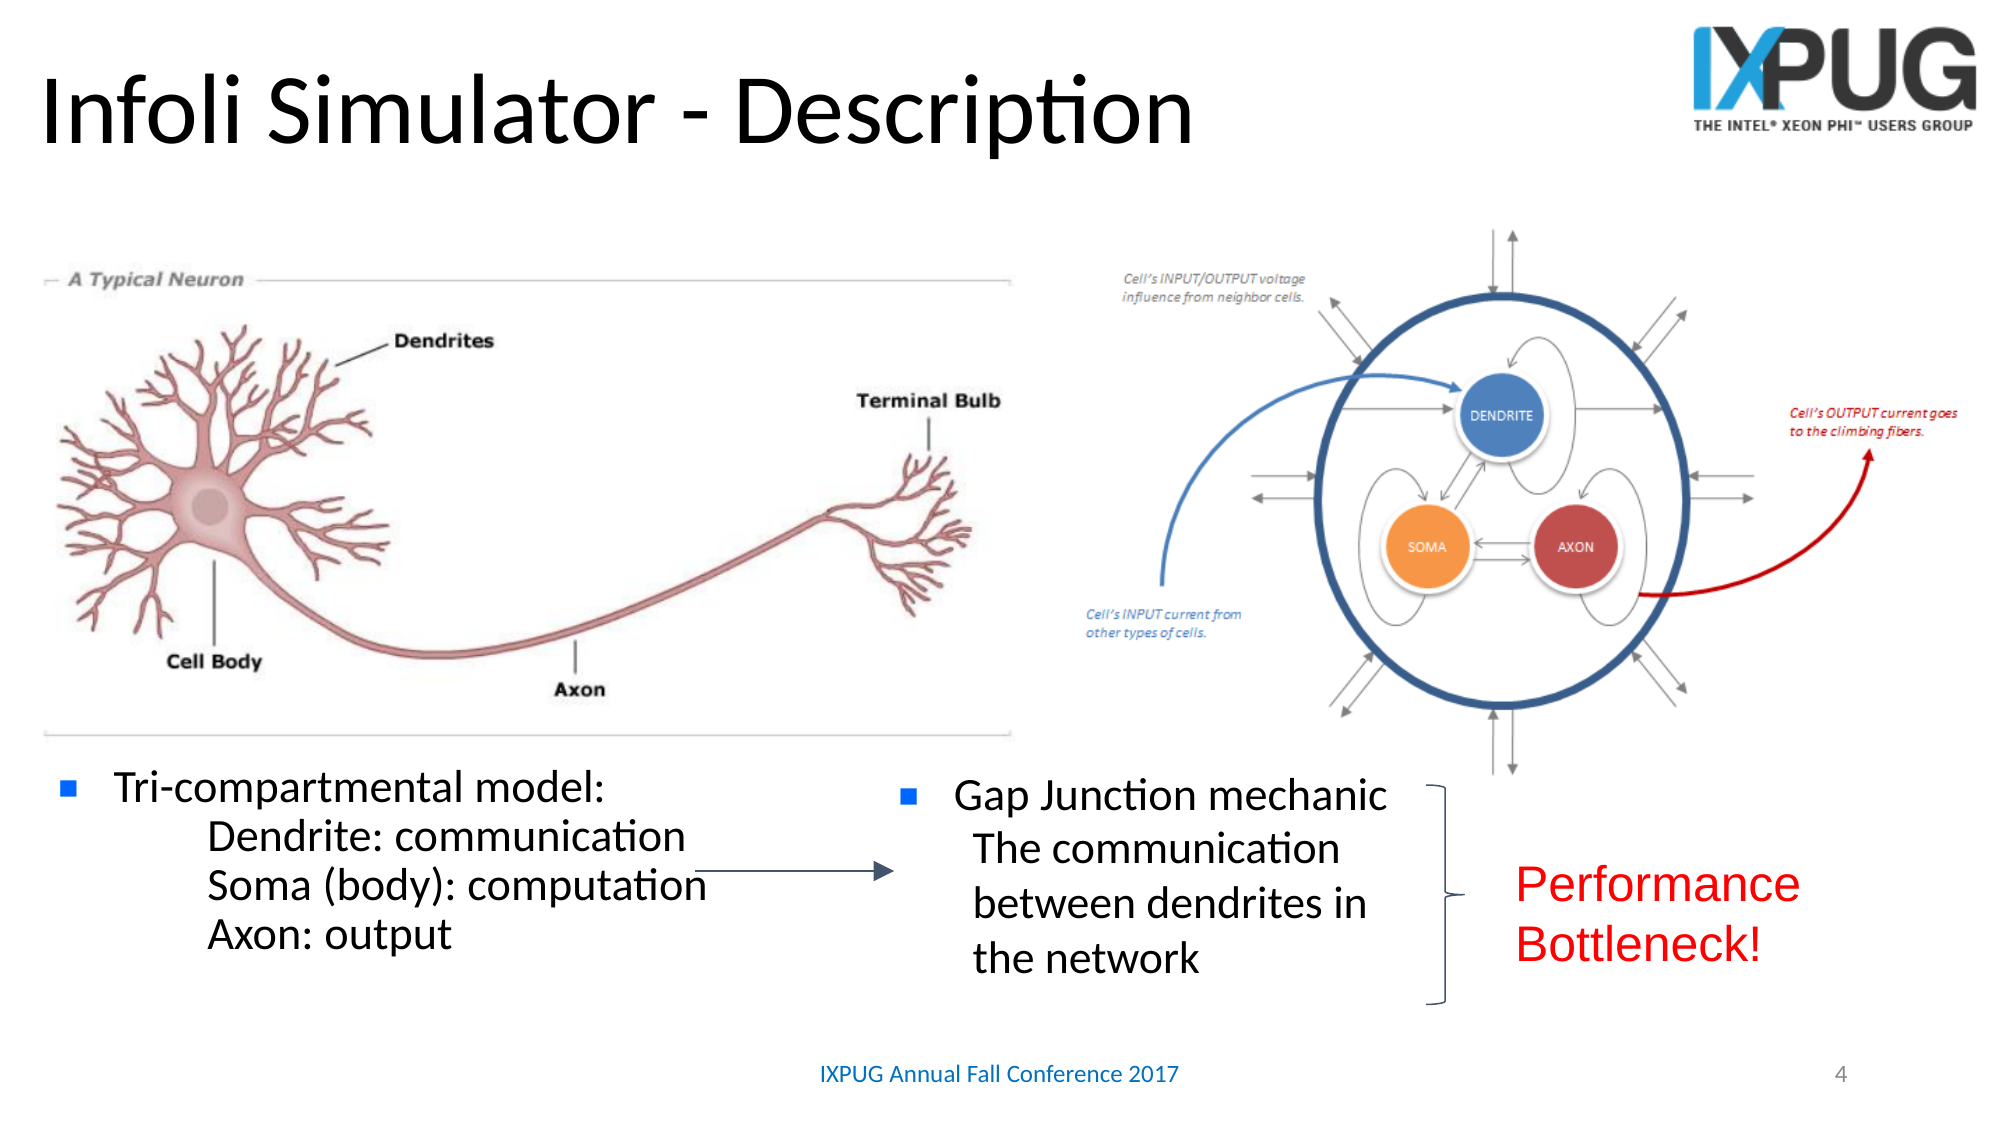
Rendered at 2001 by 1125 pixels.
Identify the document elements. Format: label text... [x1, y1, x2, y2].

picture [1072, 218, 1977, 787]
subtitle Tri-compartmental model: Dendrite: communication Soma (body): computation Axon: output [42, 764, 761, 1061]
text_box Gap Junction mechanic The communication between dendrites in the network [882, 764, 1426, 1024]
slide_number ‹#› [1412, 1042, 1863, 1103]
picture [1691, 24, 1981, 136]
footer IXPUG Annual Fall Conference 2017 [662, 1042, 1338, 1103]
title Infoli Simulator - Description [24, 29, 1640, 173]
text_box [1425, 795, 1465, 1005]
picture [24, 252, 1048, 752]
text_box Performance Bottleneck! [1500, 801, 1863, 987]
